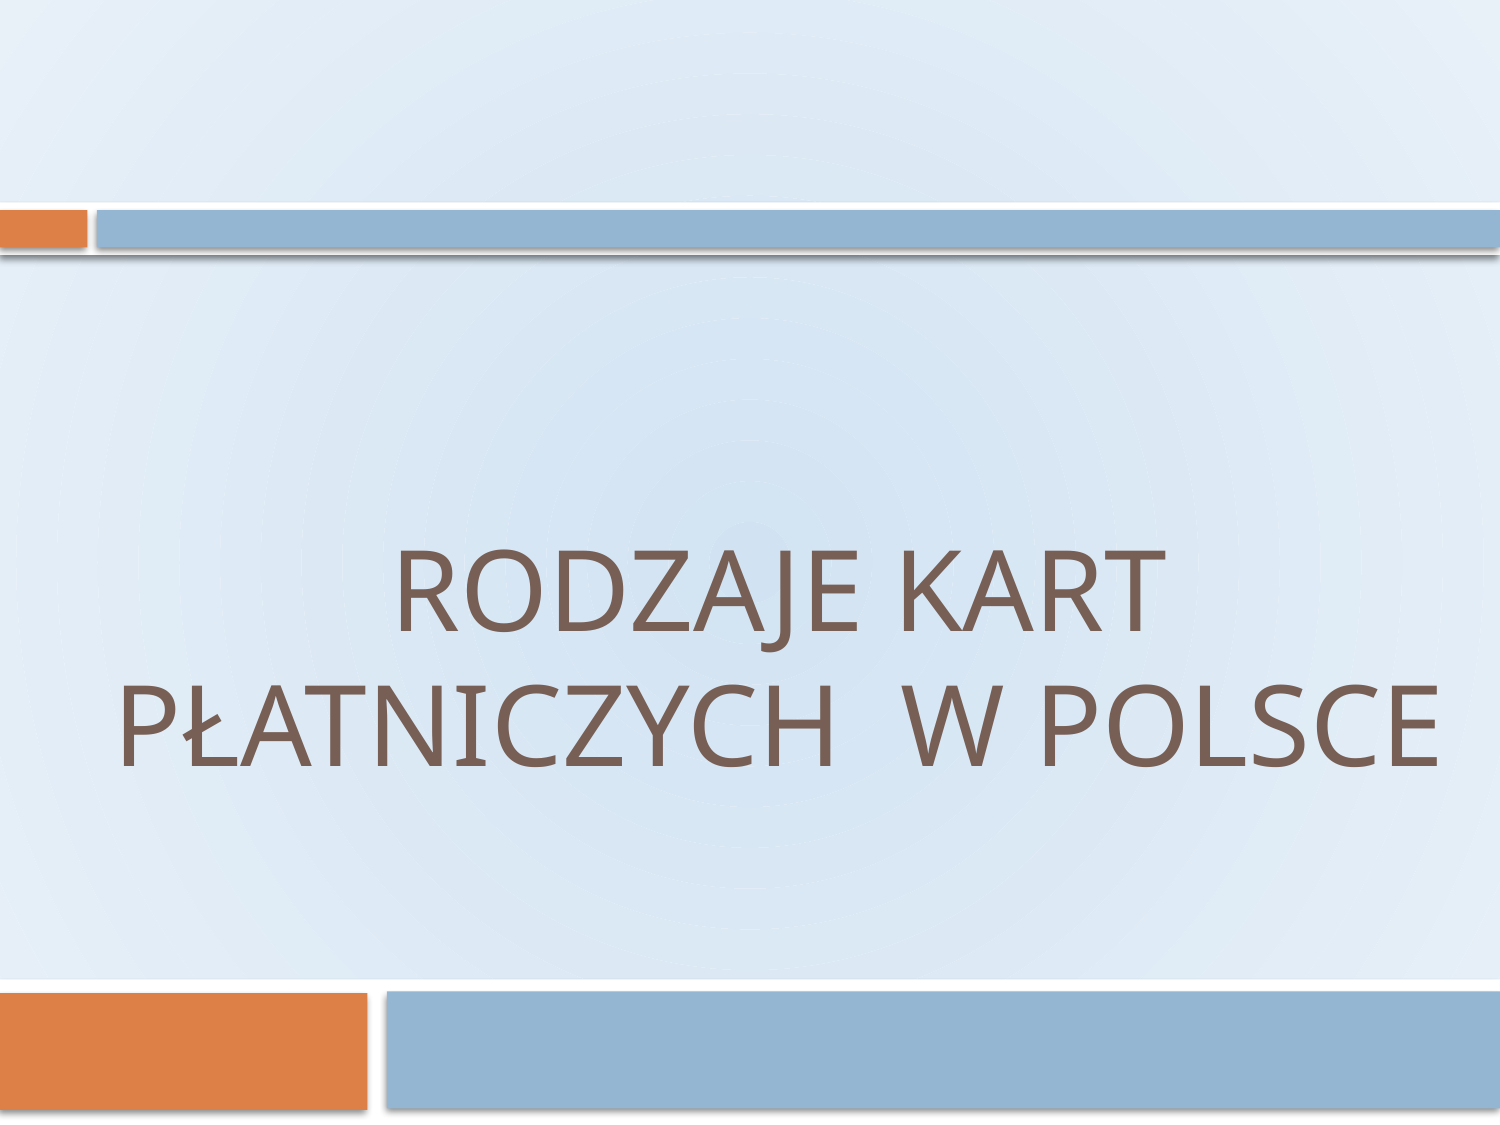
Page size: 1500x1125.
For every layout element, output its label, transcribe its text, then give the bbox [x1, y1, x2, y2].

title Rodzaje kart płatniczych w Polsce [58, 0, 1500, 797]
